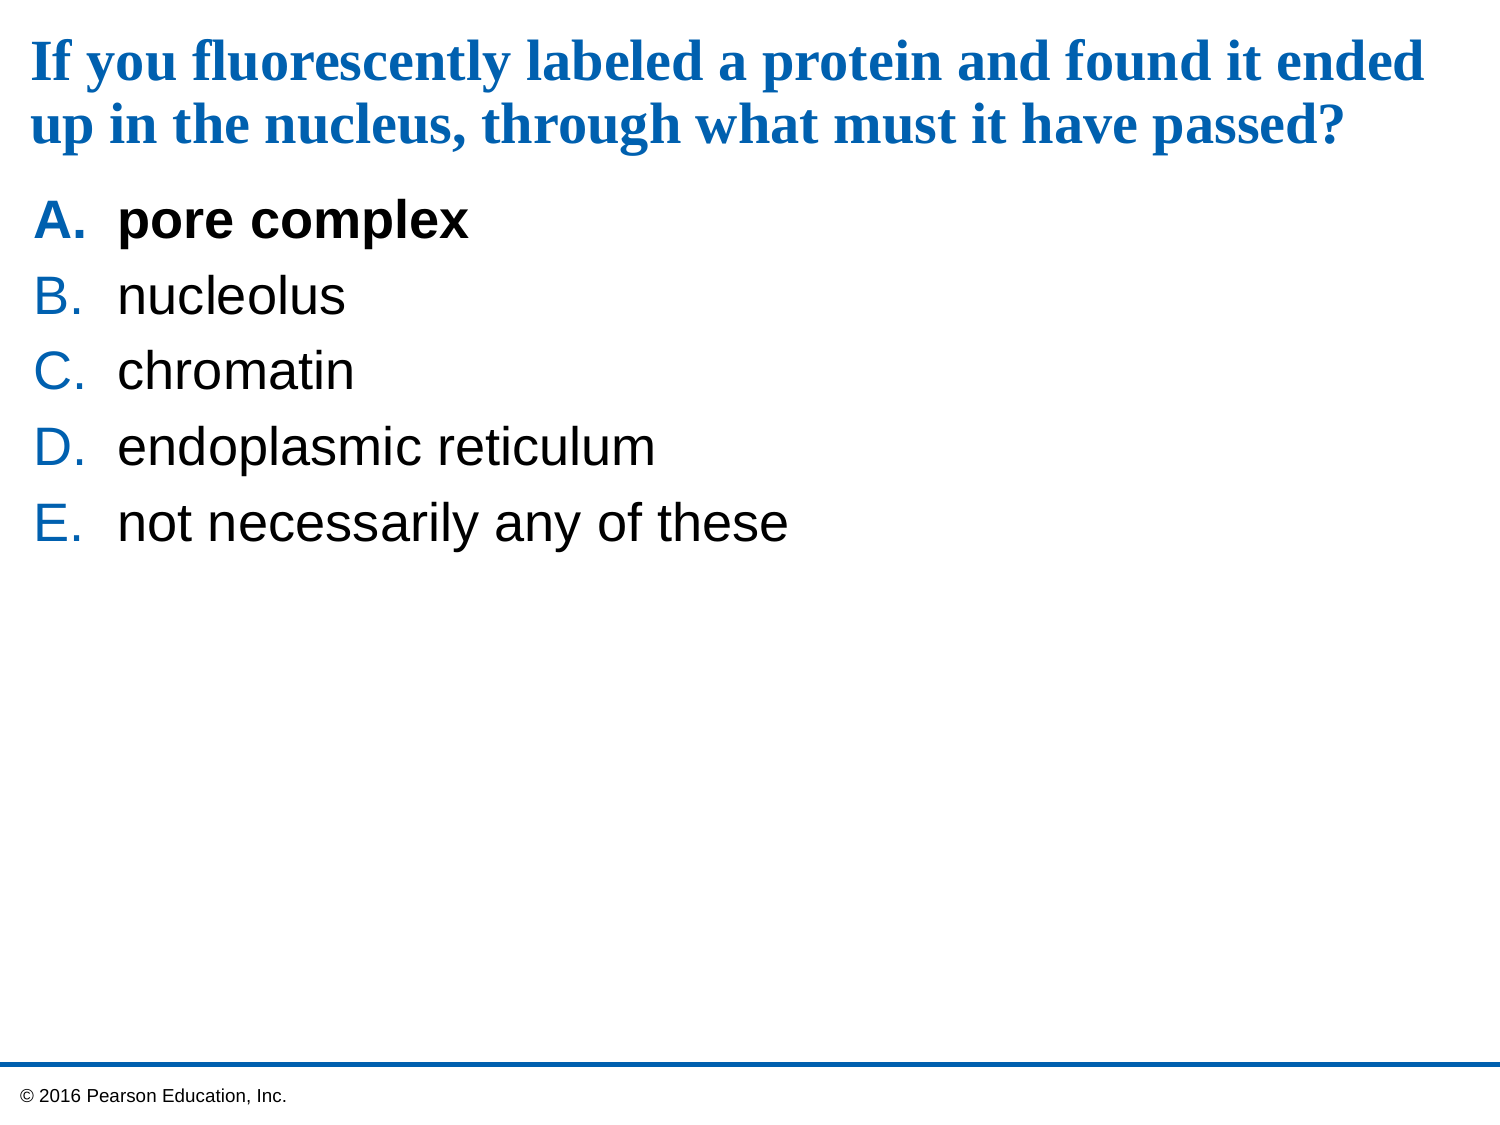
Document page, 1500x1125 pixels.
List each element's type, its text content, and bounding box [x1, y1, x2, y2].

title If you fluorescently labeled a protein and found it ended up in the nucleus, through what must it have passed? [29, 29, 1470, 165]
footer © 2016 Pearson Education, Inc. [0, 1064, 507, 1125]
list pore complex nucleolus chromatin endoplasmic reticulum not necessarily any of these [23, 184, 1464, 1043]
